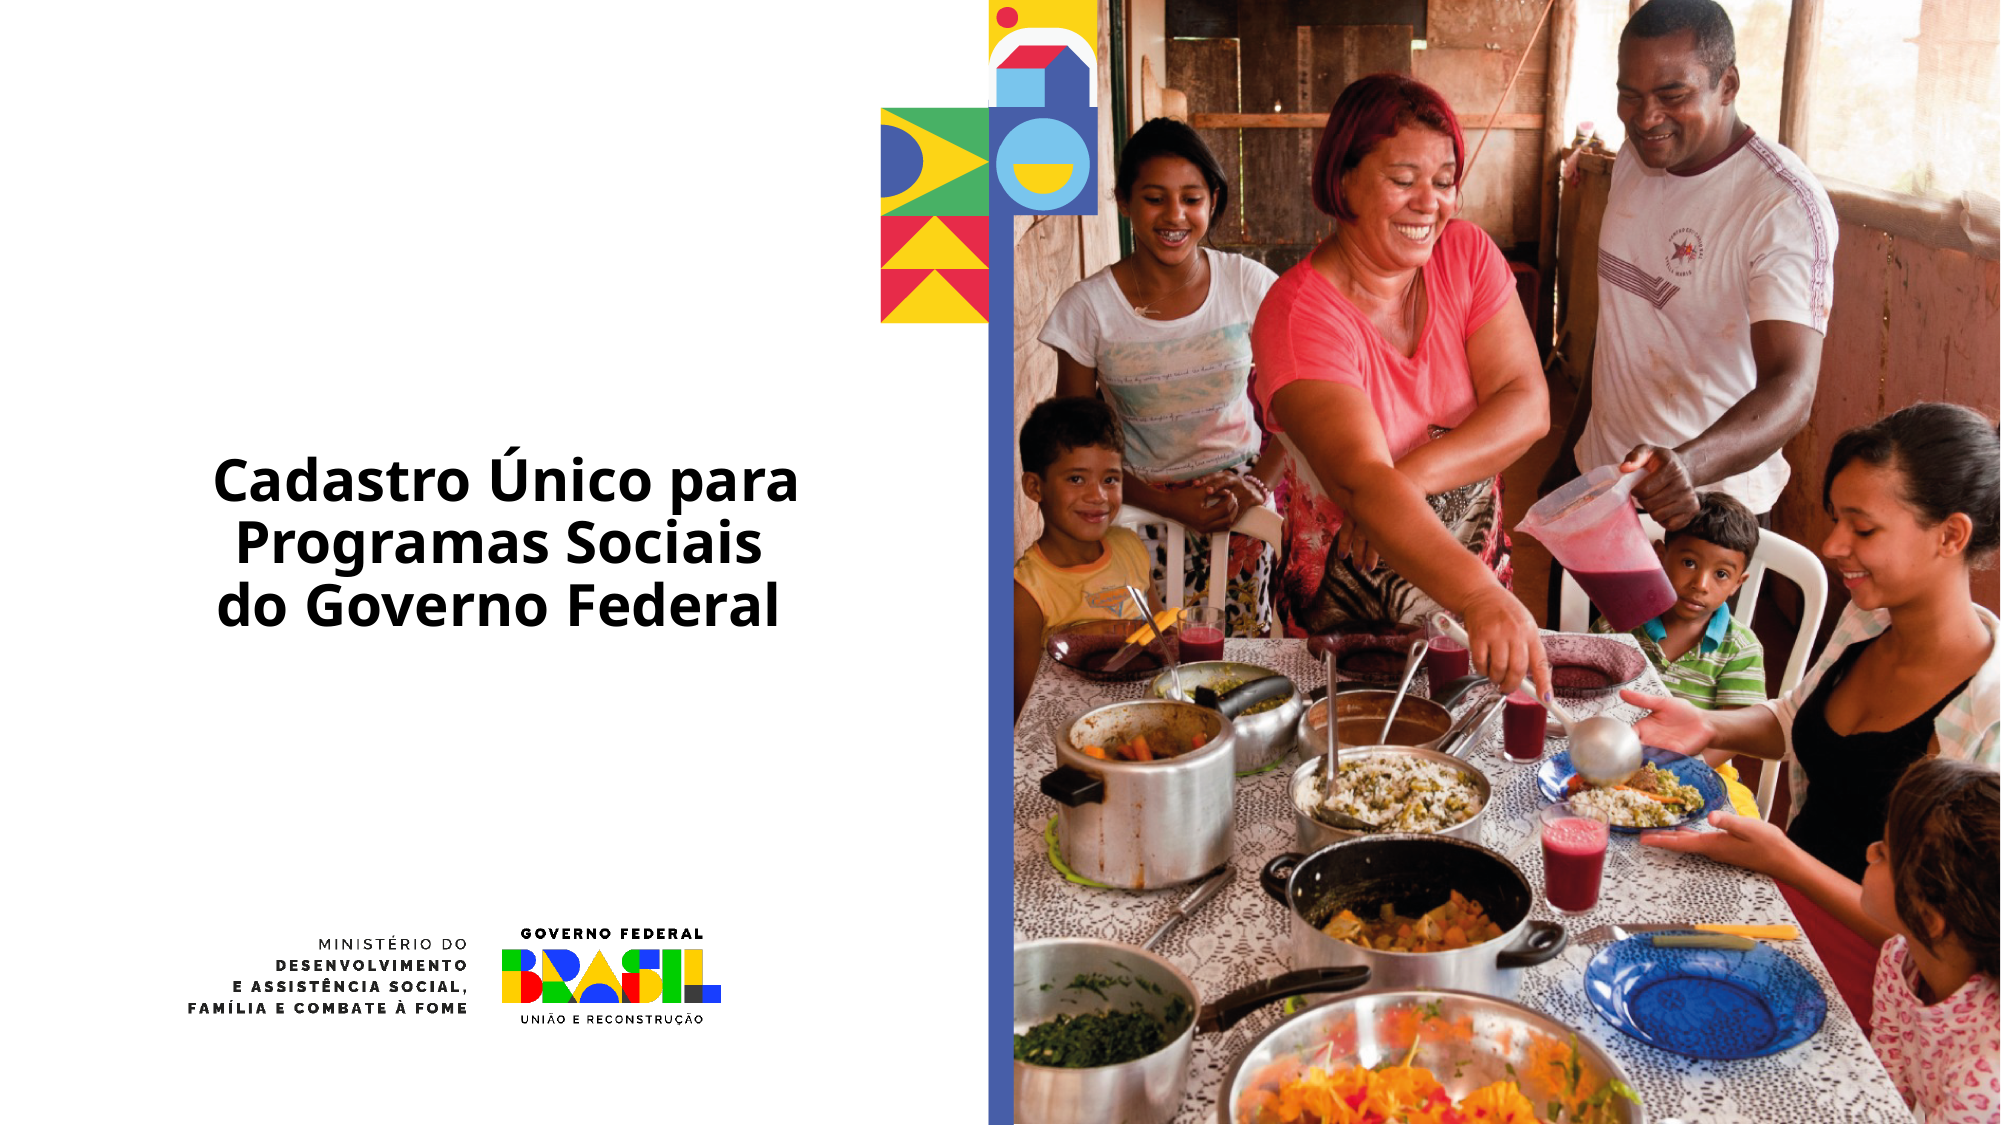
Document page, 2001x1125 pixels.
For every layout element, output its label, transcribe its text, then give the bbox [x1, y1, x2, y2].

title Cadastro Único para Programas Sociais do Governo Federal [42, 441, 971, 650]
picture [0, 0, 2001, 1125]
